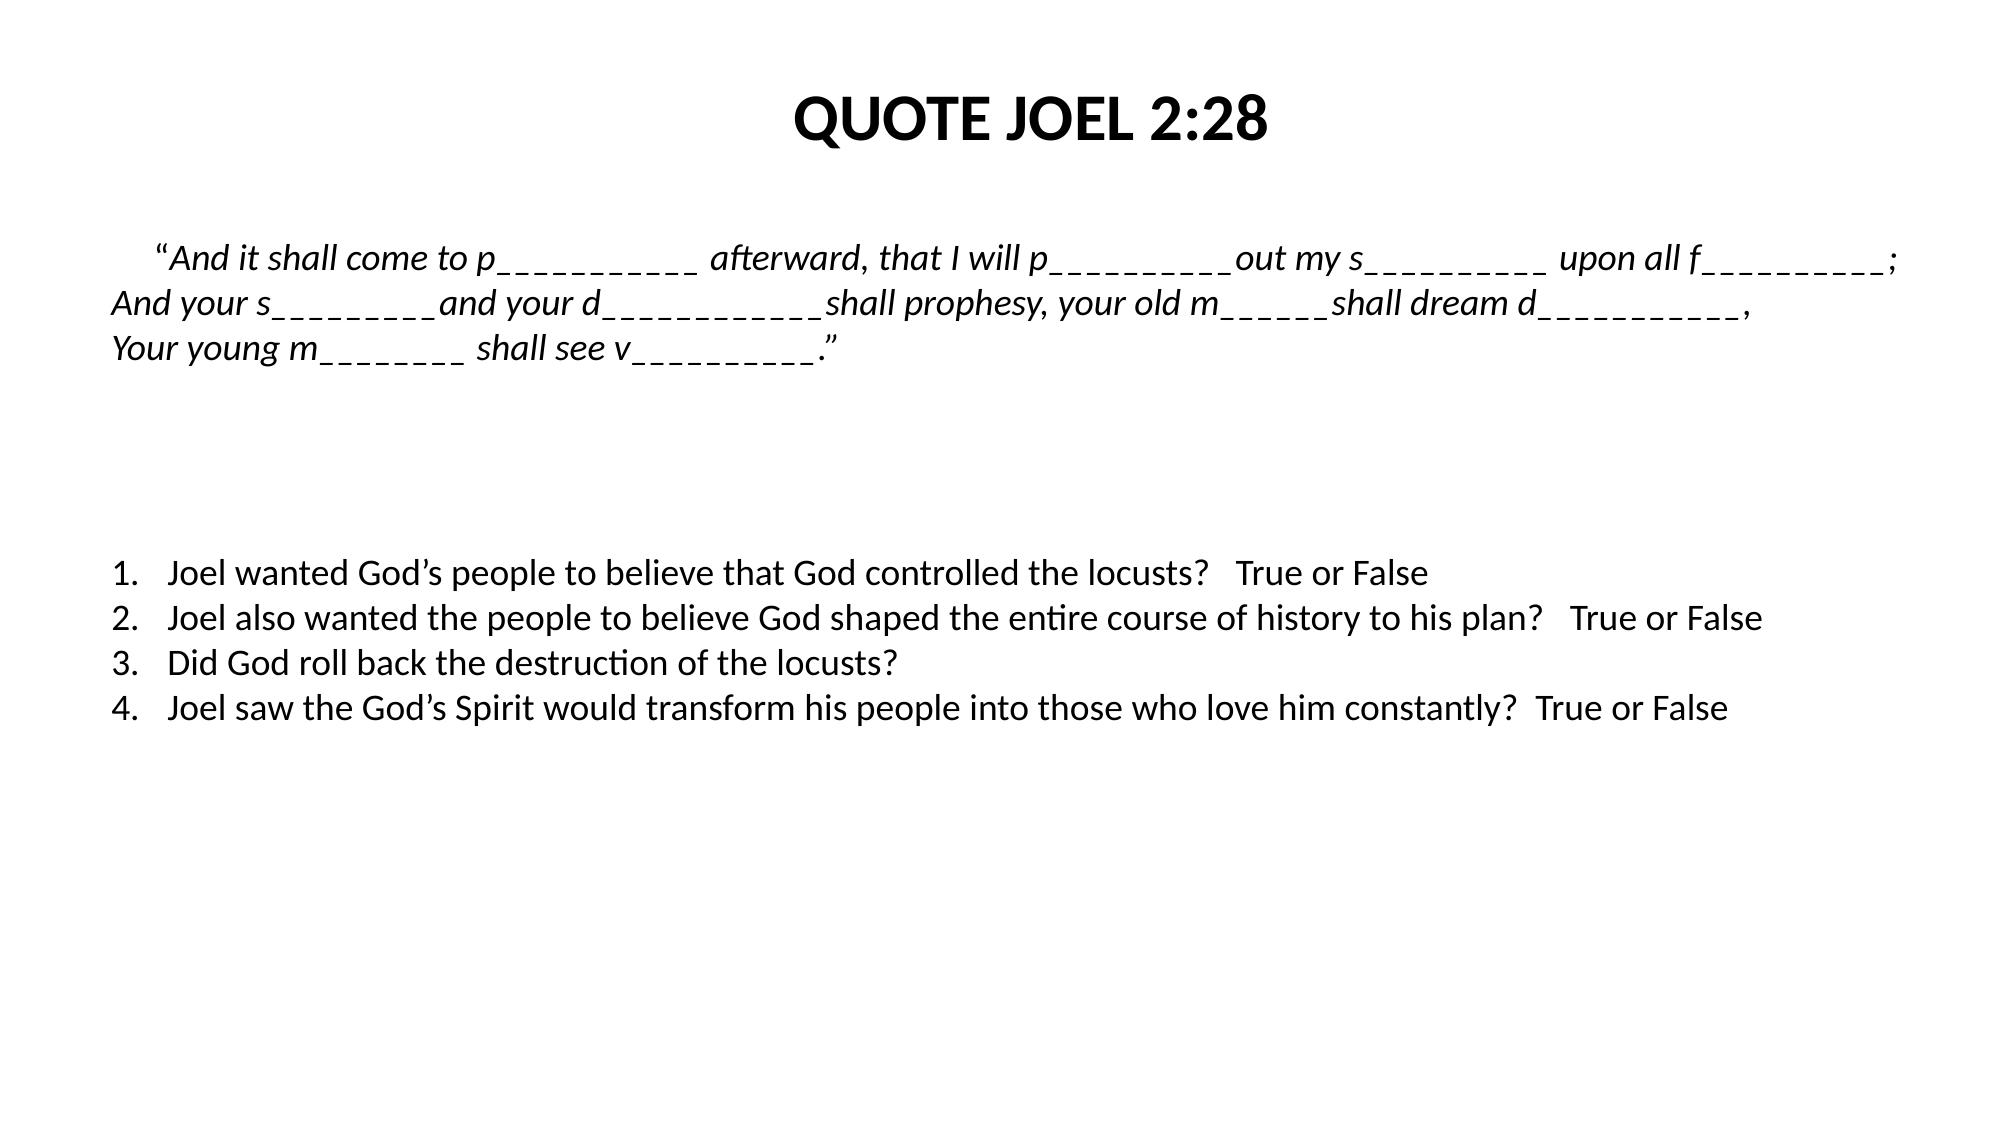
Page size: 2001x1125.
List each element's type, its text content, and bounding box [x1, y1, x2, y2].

text_box QUOTE JOEL 2:28 [356, 66, 1707, 161]
text_box “And it shall come to p___________ afterward, that I will p__________out my s__________ upon all f__________; And your s_________and your d____________shall prophesy, your old m______shall dream d___________, Your young m________ shall see v__________.” Joel wanted God’s people to believe that God controlled the locusts? True or False Joel also wanted the people to believe God shaped the entire course of history to his plan? True or False Did God roll back the destruction of the locusts? Joel saw the God’s Spirit would transform his people into those who love him constantly? True or False [96, 225, 1967, 781]
